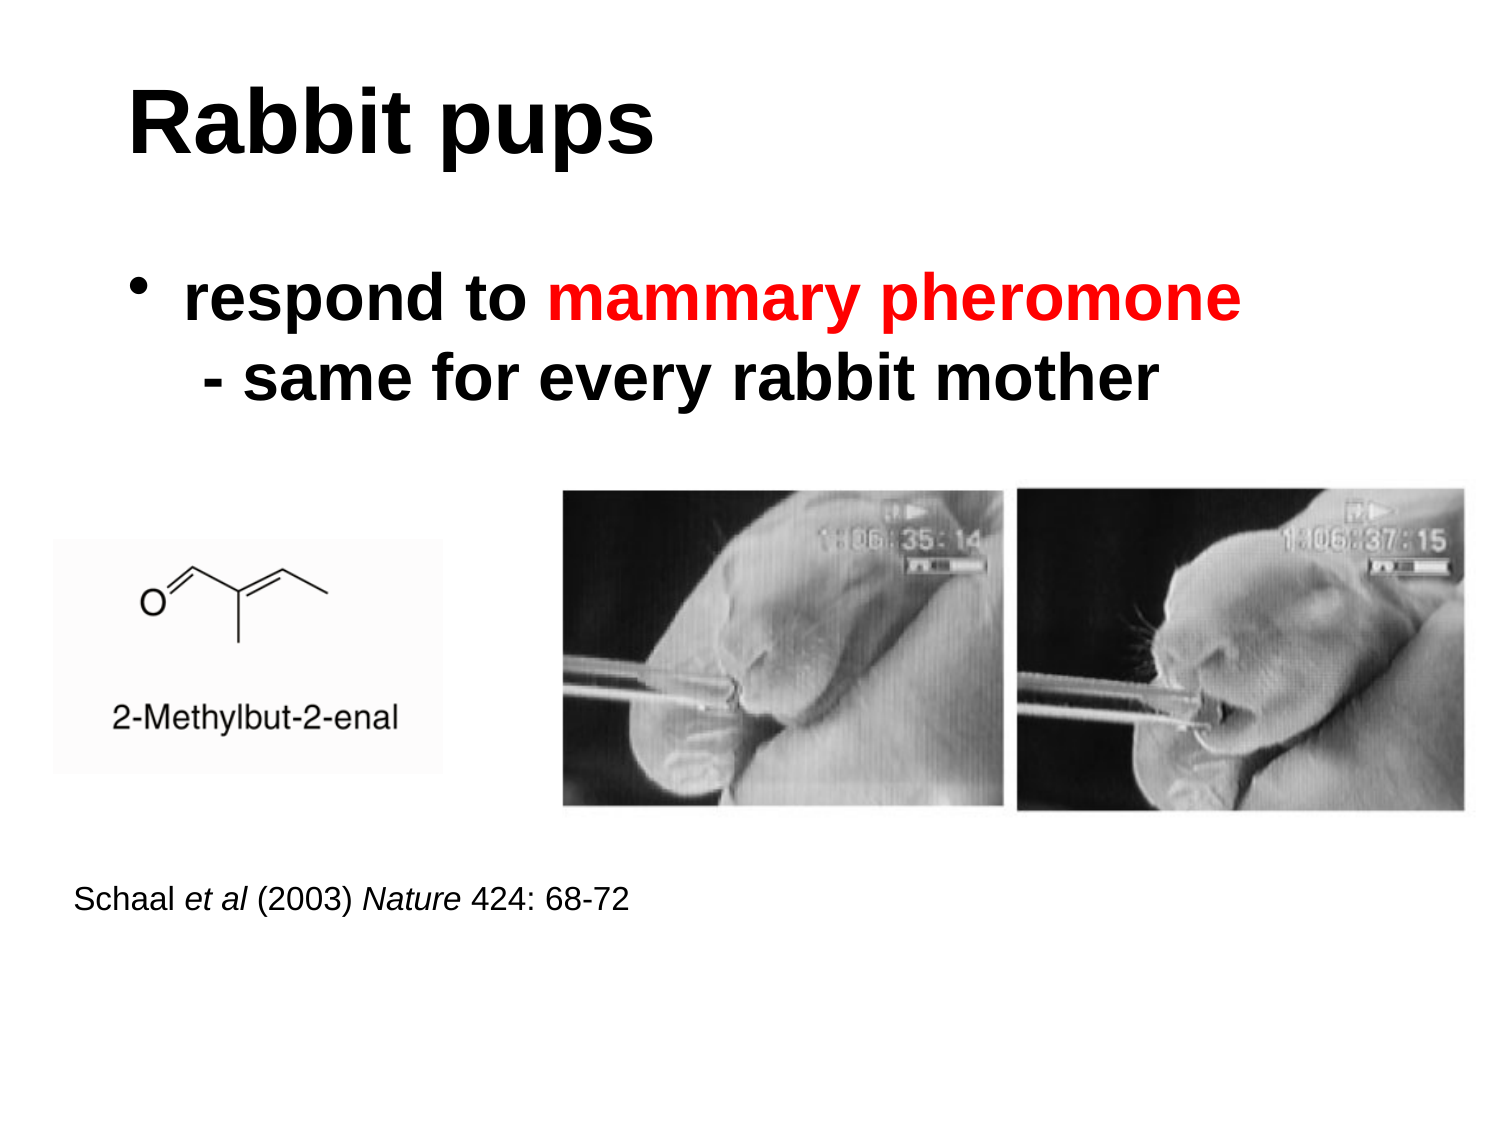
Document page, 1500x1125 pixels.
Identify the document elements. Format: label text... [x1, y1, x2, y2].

title Rabbit pups [112, 23, 1388, 212]
list respond to mammary pheromone - same for every rabbit mother [112, 245, 1388, 478]
picture [52, 539, 444, 774]
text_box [58, 479, 1489, 926]
